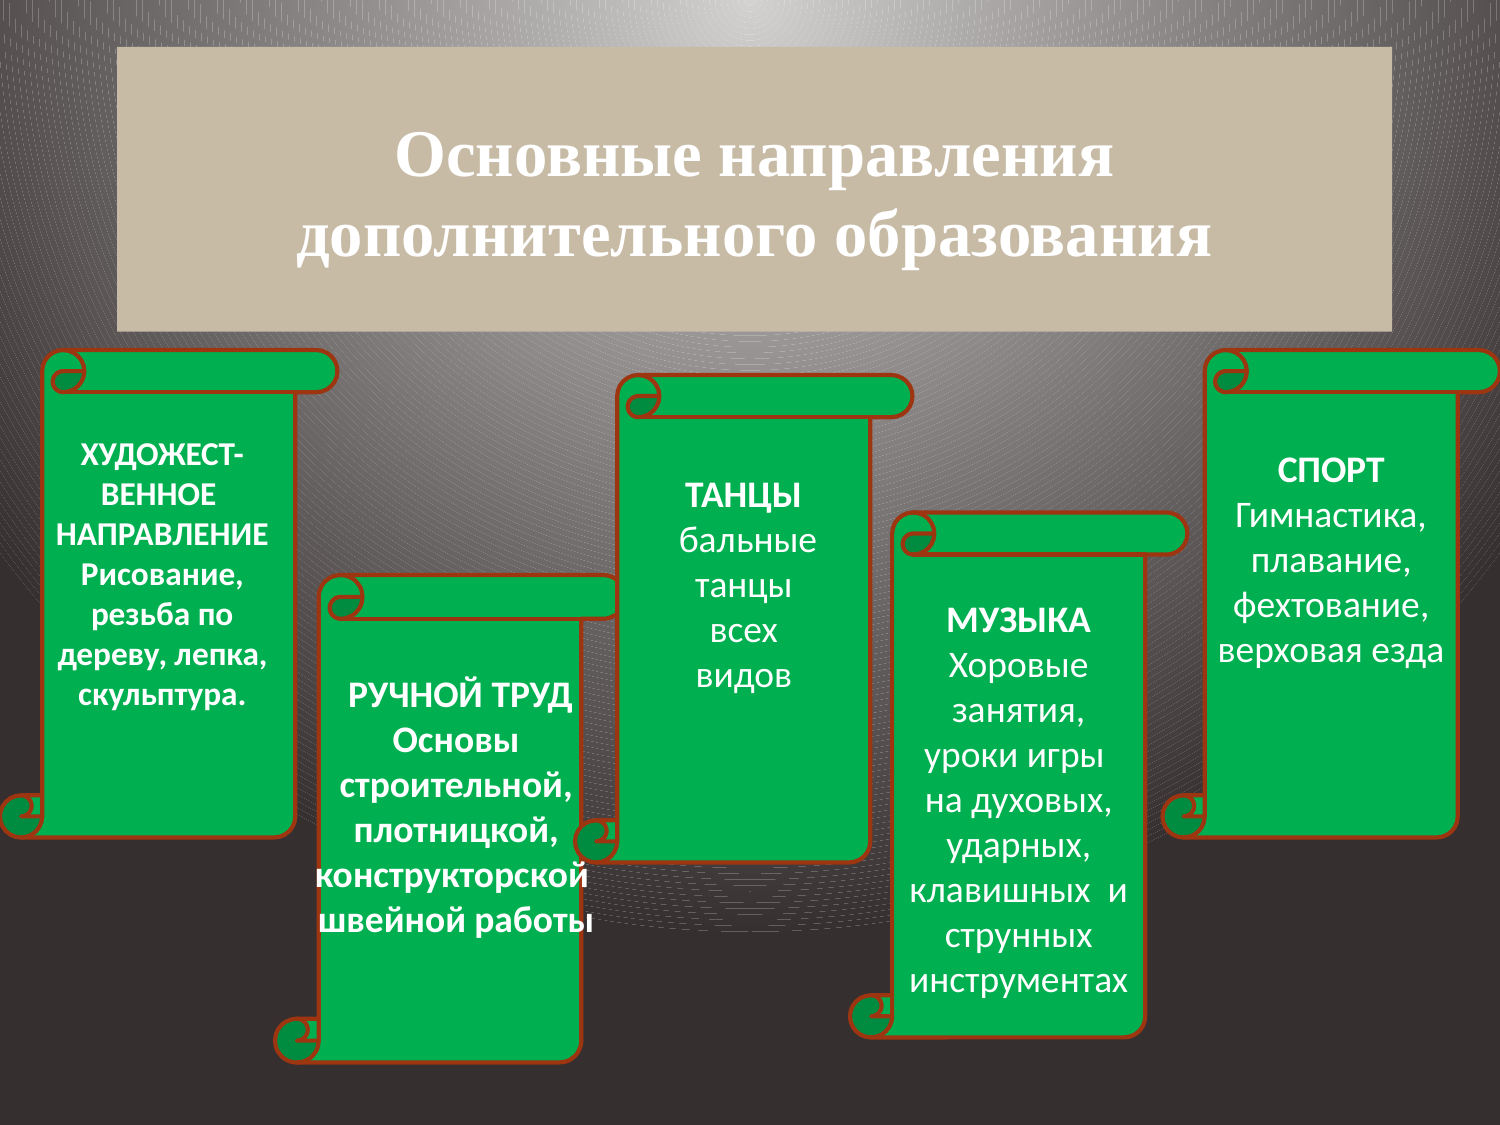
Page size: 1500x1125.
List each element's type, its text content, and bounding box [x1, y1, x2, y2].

text_box [0, 347, 340, 840]
text_box СПОРТ Гимнастика, плавание, фехтование, верховая езда [1200, 437, 1463, 678]
text_box [890, 510, 1190, 587]
text_box РУЧНОЙ ТРУД Основы строительной, плотницкой, конструкторской швейной работы [299, 662, 613, 948]
text_box [1202, 347, 1500, 437]
text_box [847, 993, 887, 1040]
text_box ТАНЦЫ бальные танцы всех видов [650, 462, 838, 703]
text_box [316, 572, 615, 662]
text_box [272, 948, 584, 1065]
text_box МУЗЫКА Хоровые занятия, уроки игры на духовых, ударных, клавишных и струнных инструментах [887, 587, 1150, 1053]
text_box [1160, 678, 1460, 840]
text_box [613, 372, 915, 865]
title Основные направления дополнительного образования [117, 46, 1393, 332]
text_box ХУДОЖЕСТ-ВЕННОЕ НАПРАВЛЕНИЕ Рисование, резьба по дереву, лепка, скульптура. [37, 424, 288, 720]
